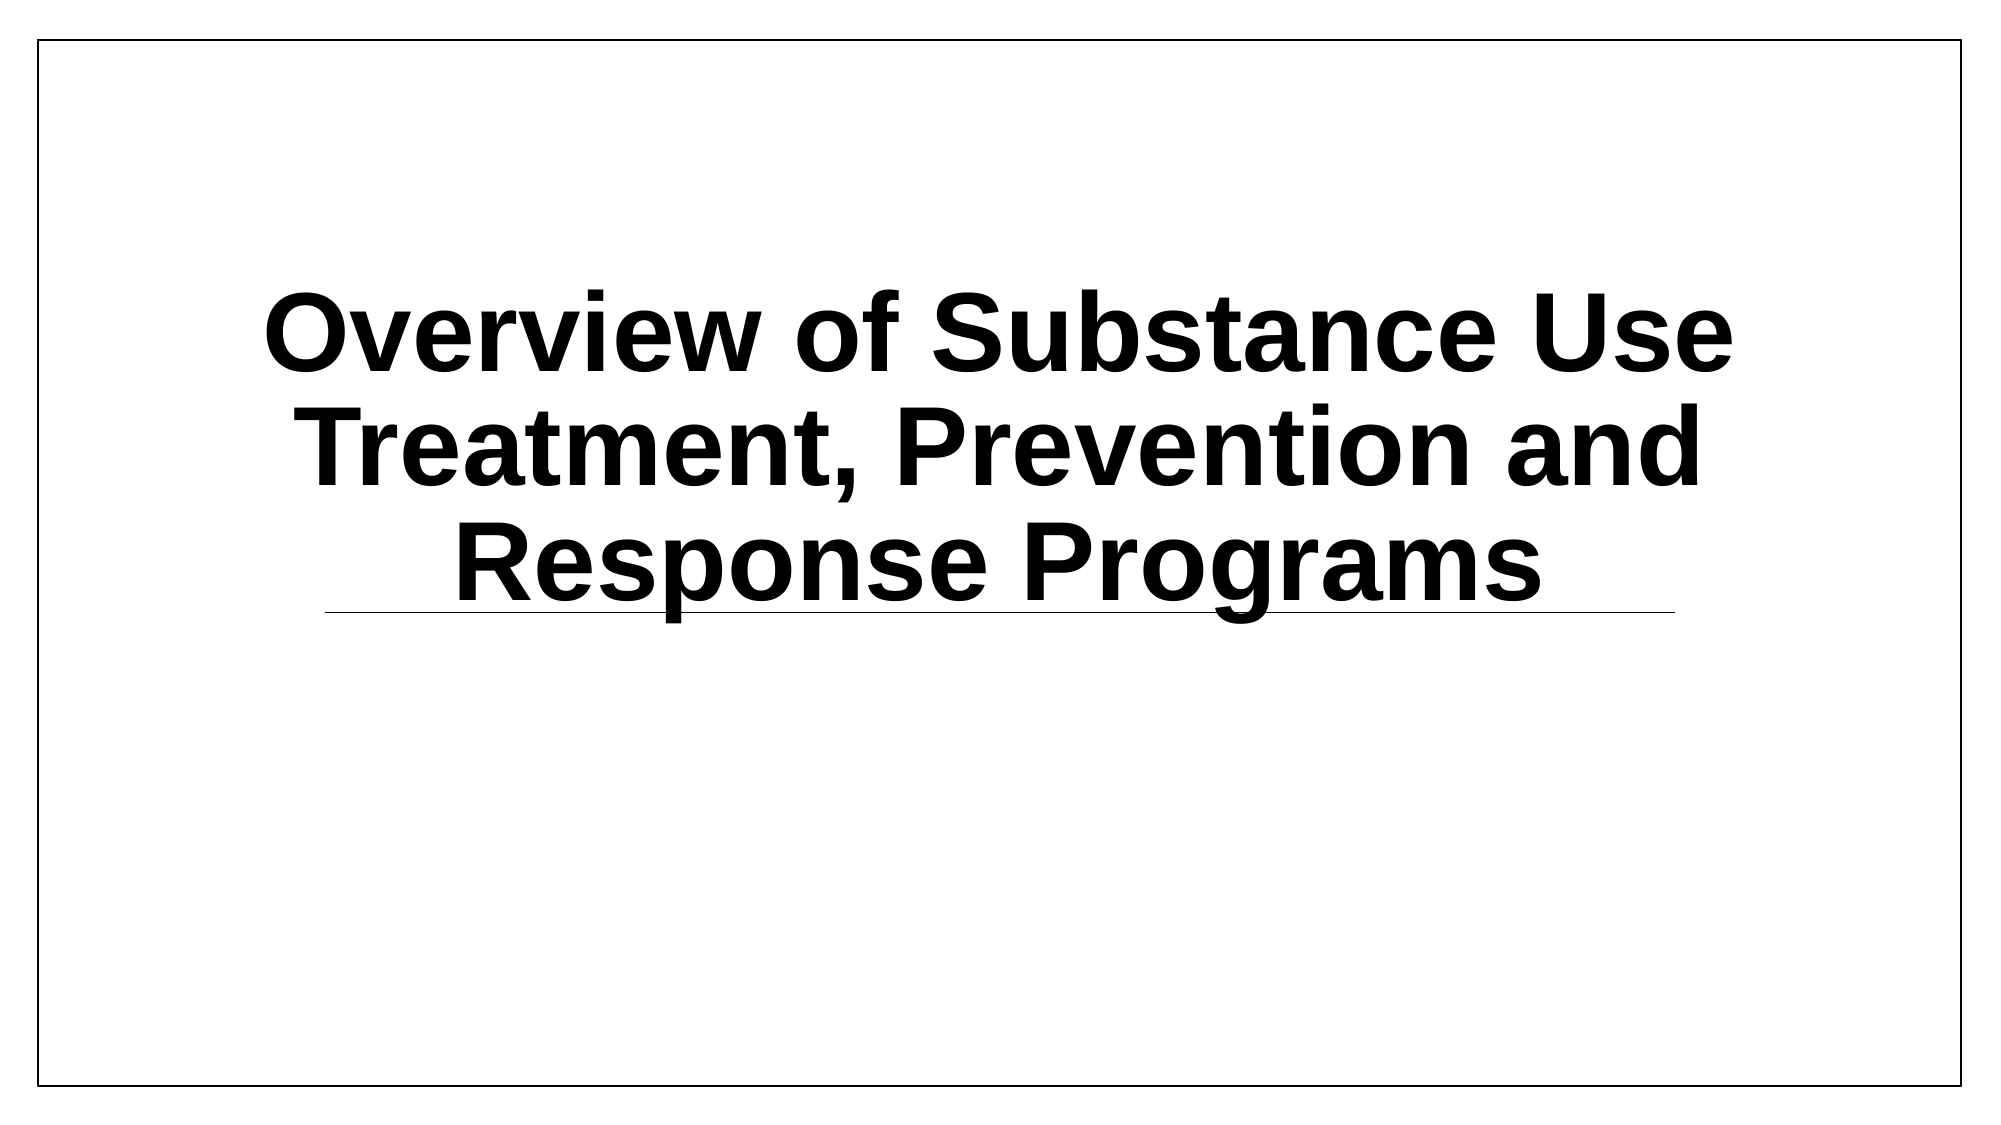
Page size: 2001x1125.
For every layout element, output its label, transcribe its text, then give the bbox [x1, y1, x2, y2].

title Overview of Substance Use Treatment, Prevention and Response Programs [182, 151, 1818, 632]
